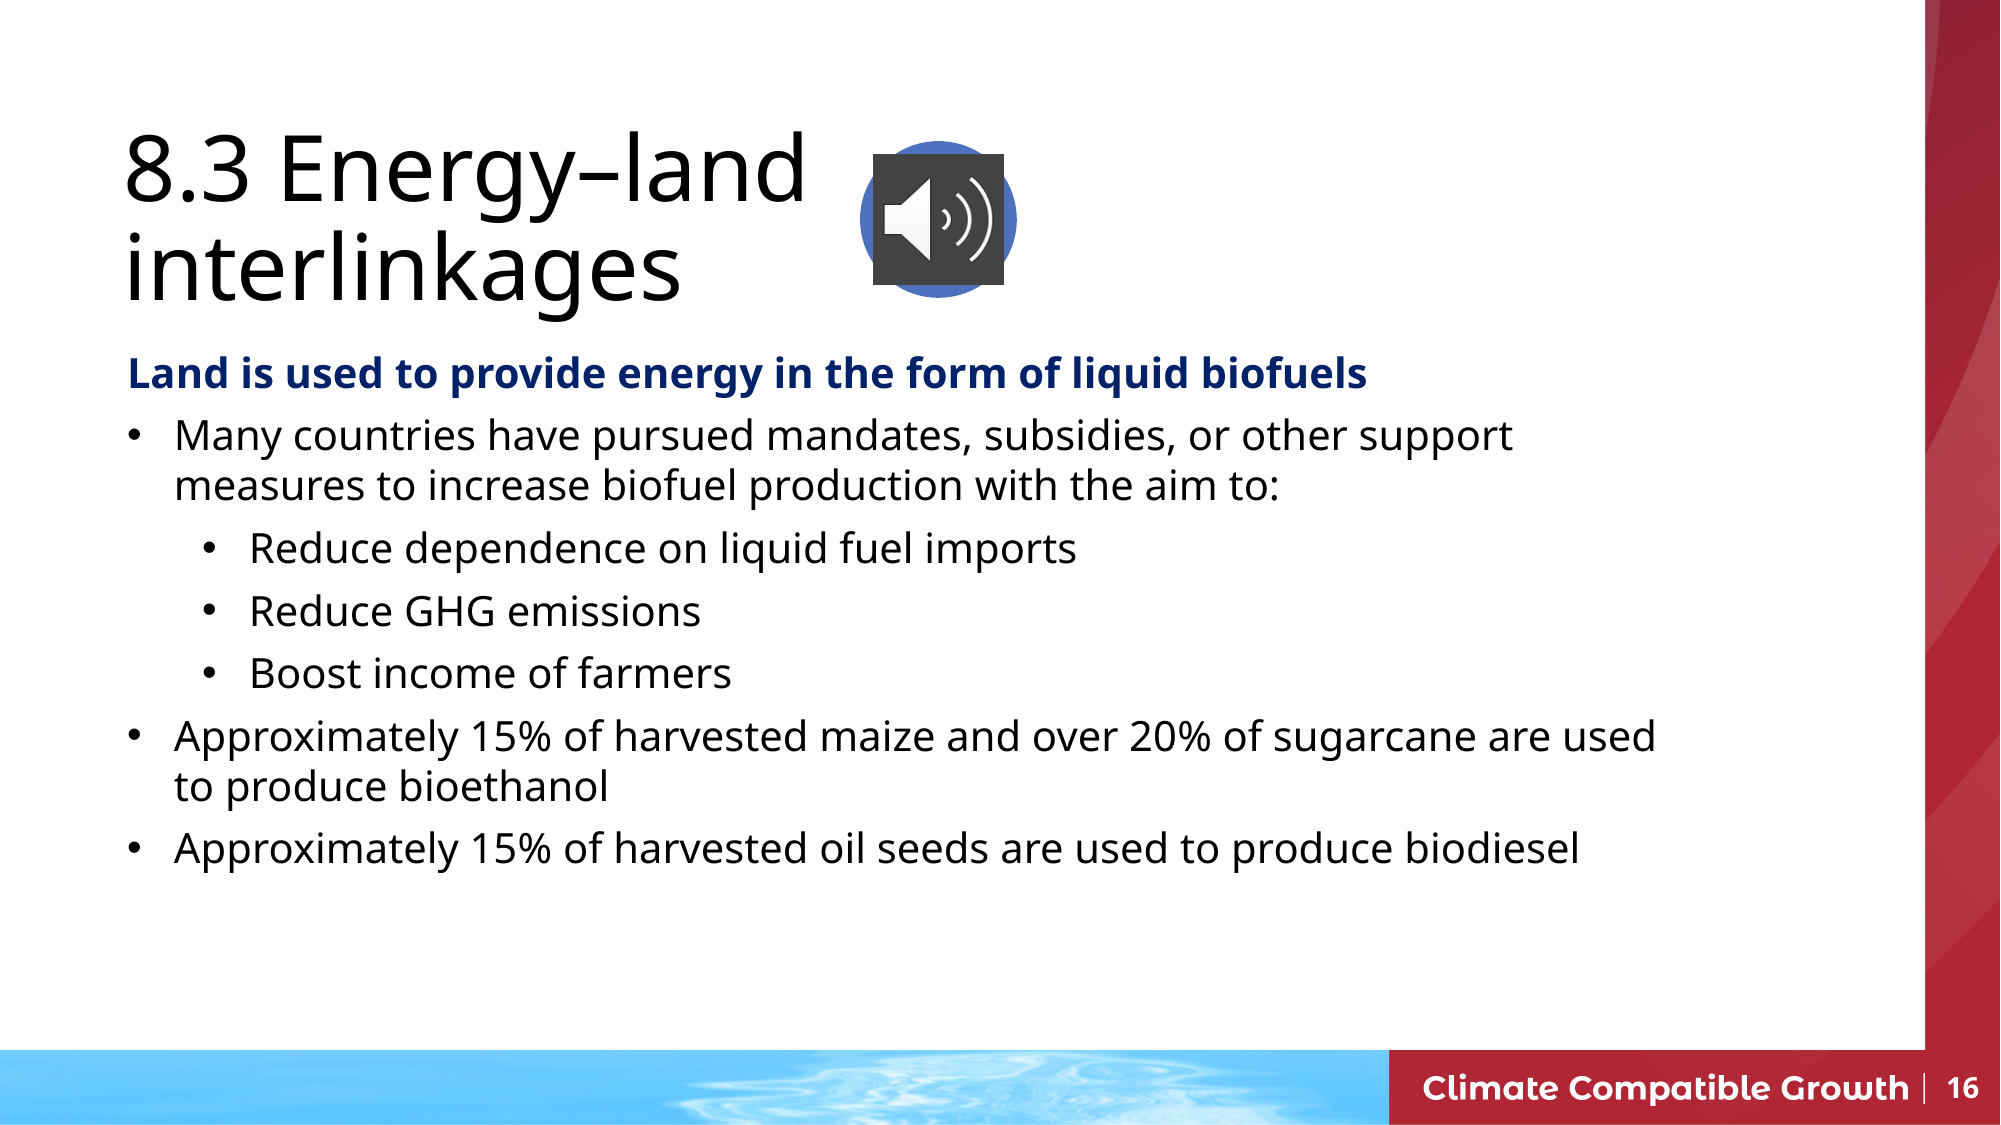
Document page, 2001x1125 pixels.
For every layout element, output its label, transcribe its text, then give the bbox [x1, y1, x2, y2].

title 8.3 Energy–land interlinkages [108, 110, 1022, 329]
text_box Land is used to provide energy in the form of liquid biofuels Many countries have pursued mandates, subsidies, or other support measures to increase biofuel production with the aim to: Reduce dependence on liquid fuel imports Reduce GHG emissions Boost income of farmers Approximately 15% of harvested maize and over 20% of sugarcane are used to produce bioethanol Approximately 15% of harvested oil seeds are used to produce biodiesel [112, 339, 1699, 880]
text_box [1006, 177, 1018, 262]
picture [0, 0, 2000, 1125]
slide_number 16 [1925, 1059, 2000, 1120]
text_box [896, 287, 981, 299]
text_box [896, 140, 981, 152]
text_box [859, 177, 871, 262]
